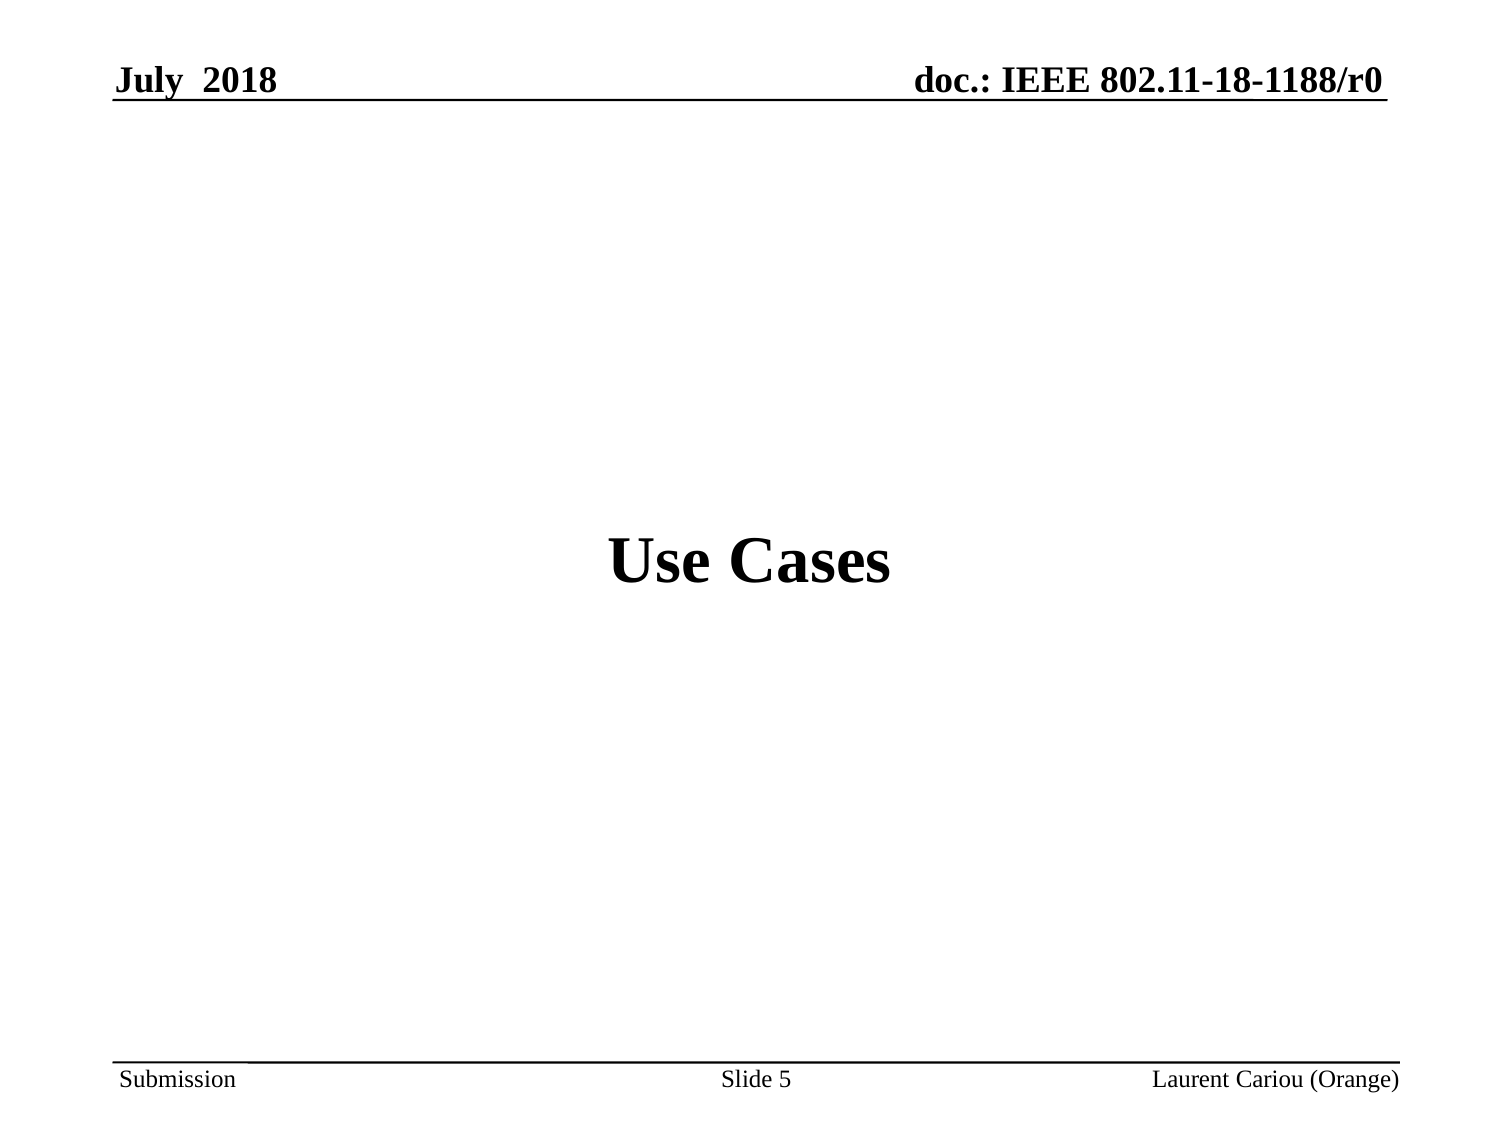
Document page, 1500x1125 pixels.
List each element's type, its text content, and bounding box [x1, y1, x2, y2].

text_box Laurent Cariou (Orange) [1151, 1062, 1400, 1093]
slide_number Slide 5 [712, 1062, 800, 1093]
title Use Cases [112, 467, 1388, 643]
